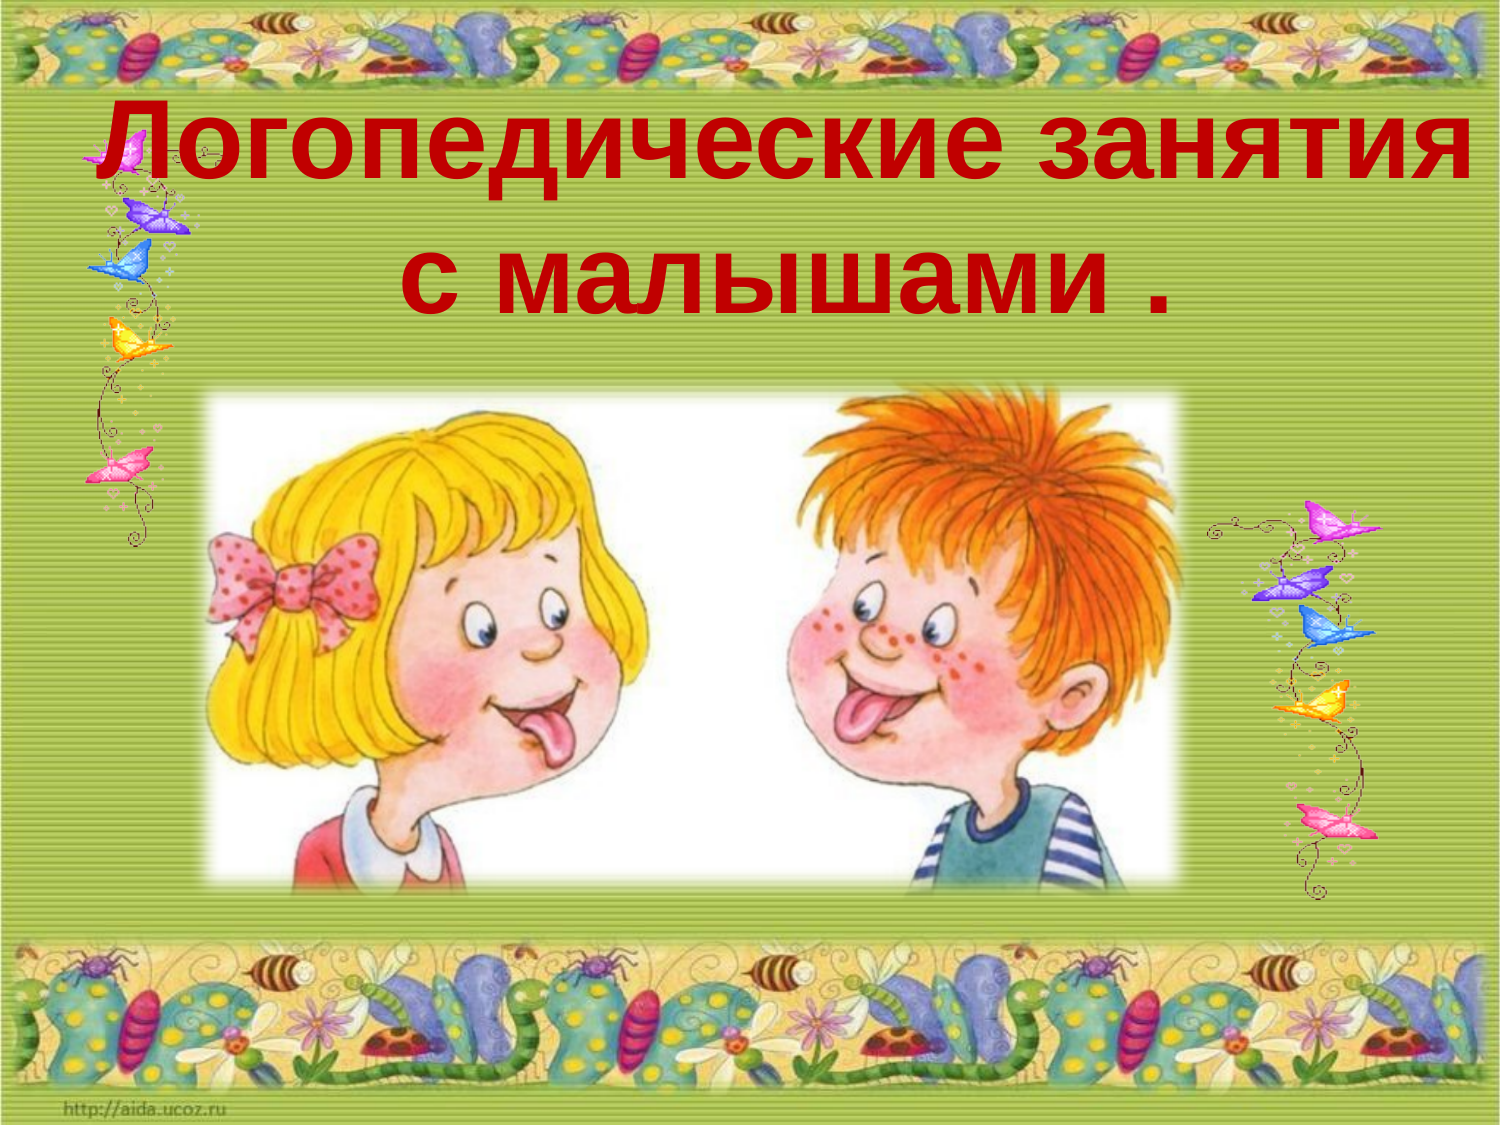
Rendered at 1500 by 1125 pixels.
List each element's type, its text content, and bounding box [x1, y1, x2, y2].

text_box Логопедические занятия с малышами . [81, 58, 1494, 344]
picture [0, 0, 1500, 1125]
